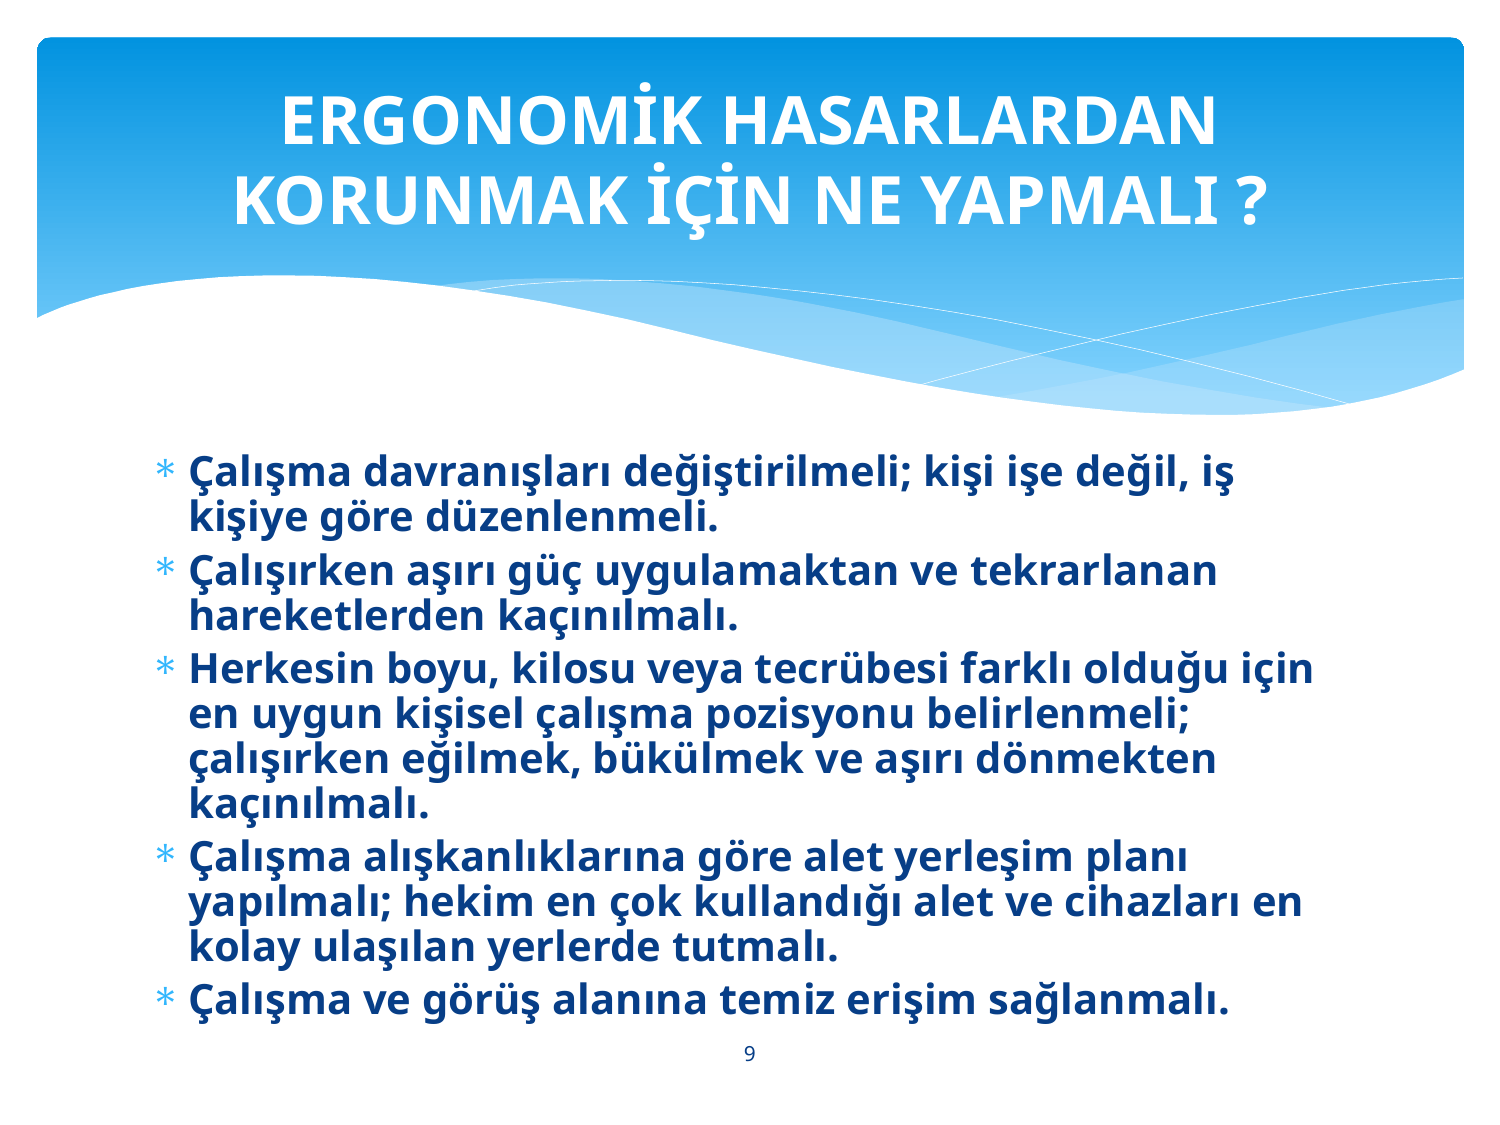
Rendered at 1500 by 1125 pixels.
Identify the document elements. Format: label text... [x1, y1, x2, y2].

title ERGONOMİK HASARLARDAN KORUNMAK İÇİN NE YAPMALI ? [74, 54, 1426, 262]
text_box 9 [654, 1036, 845, 1074]
list Çalışma davranışları değiştirilmeli; kişi işe değil, iş kişiye göre düzenlenmeli. Çalışırken aşırı güç uygulamaktan ve tekrarlanan hareketlerden kaçınılmalı. Herkesin boyu, kilosu veya tecrübesi farklı olduğu için en uygun kişisel çalışma pozisyonu belirlenmeli; çalışırken eğilmek, bükülmek ve aşırı dönmekten kaçınılmalı. Çalışma alışkanlıklarına göre alet yerleşim planı yapılmalı; hekim en çok kullandığı alet ve cihazları en kolay ulaşılan yerlerde tutmalı. Çalışma ve görüş alanına temiz erişim sağlanmalı. [142, 416, 1359, 1059]
